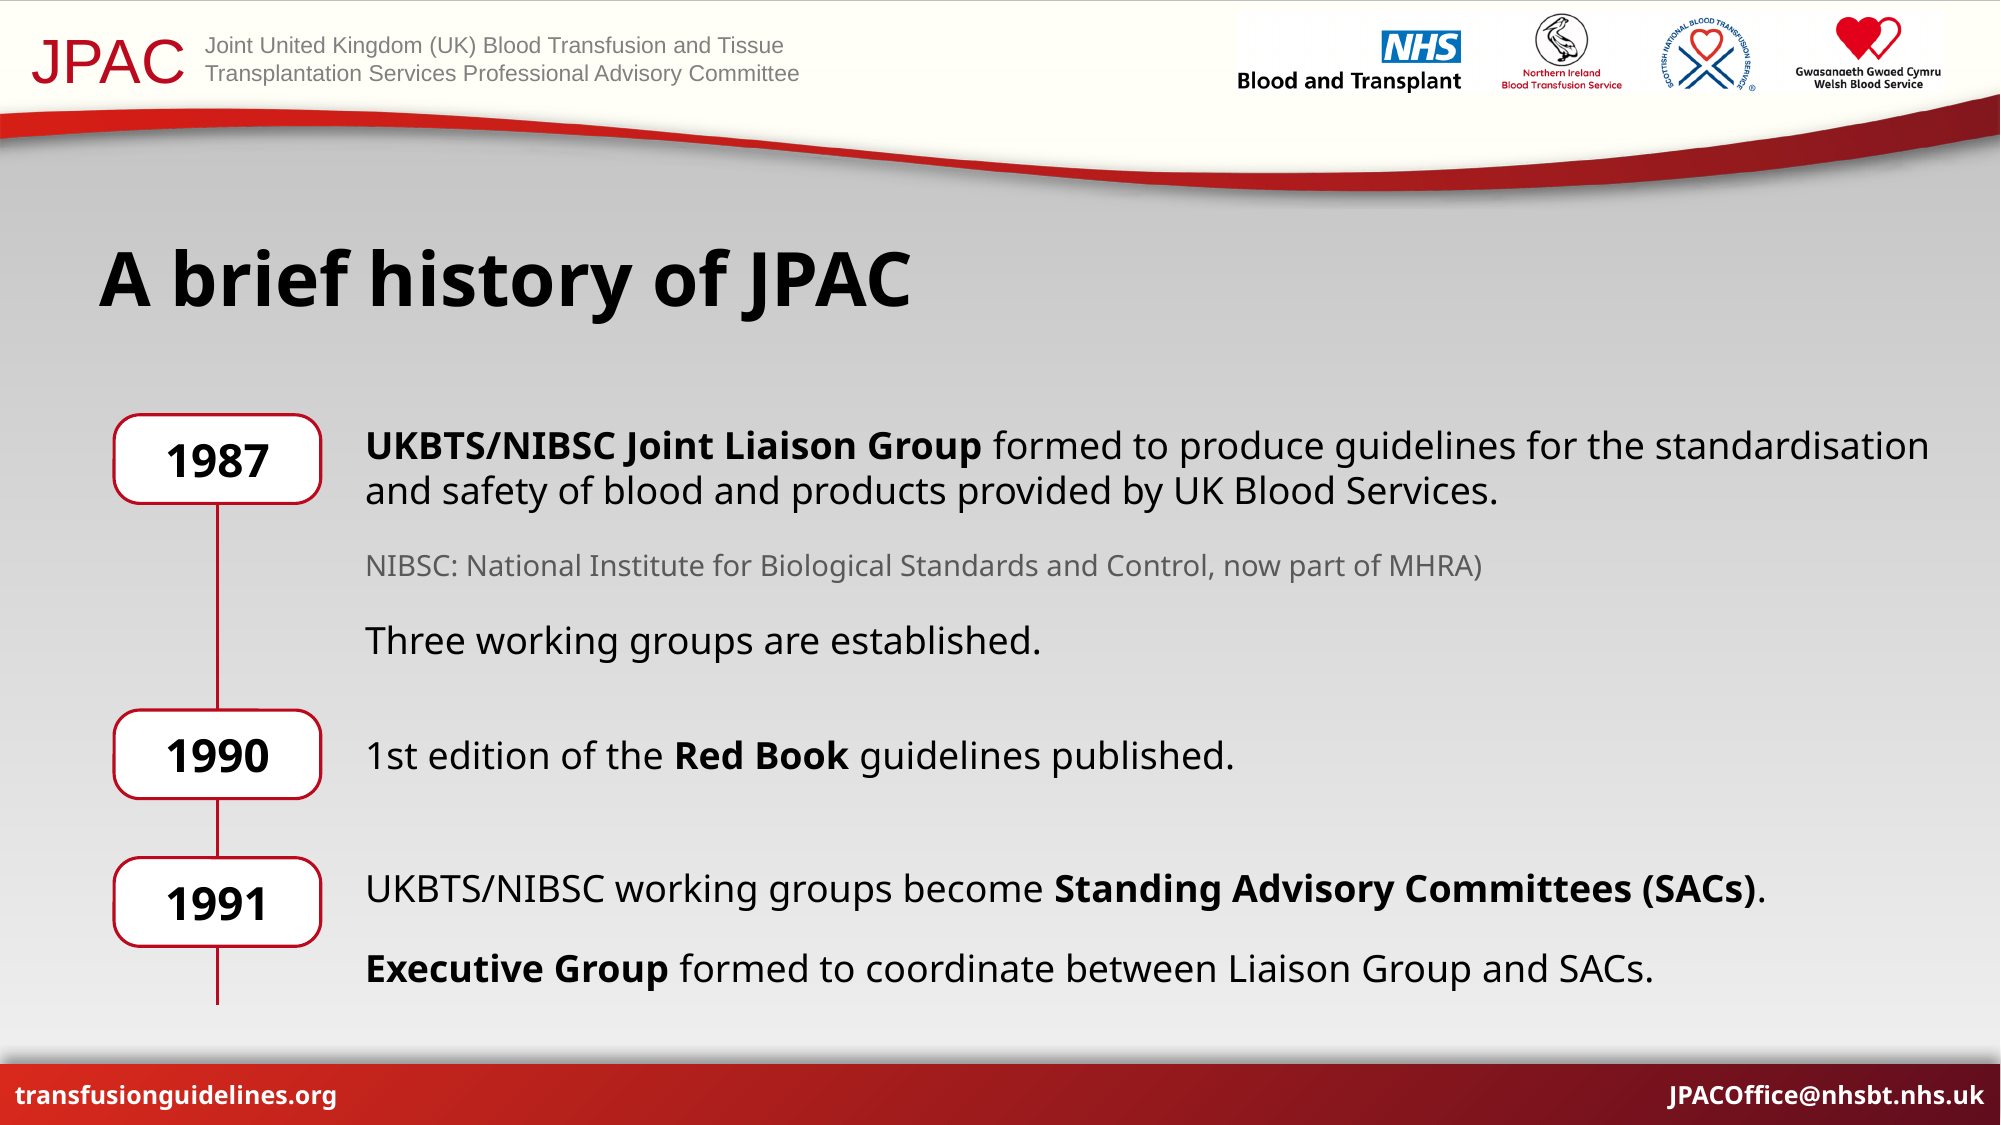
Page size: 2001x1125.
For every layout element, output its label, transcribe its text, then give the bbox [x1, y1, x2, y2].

title A brief history of JPAC [84, 208, 1916, 356]
text_box 1991 [113, 856, 217, 948]
text_box 1st edition of the Red Book guidelines published. [350, 710, 1945, 799]
text_box UKBTS/NIBSC Joint Liaison Group formed to produce guidelines for the standardisation and safety of blood and products provided by UK Blood Services. NIBSC: National Institute for Biological Standards and Control, now part of MHRA) Three working groups are established. [350, 414, 1975, 681]
text_box 1991 [218, 856, 322, 948]
text_box 1987 [113, 413, 322, 505]
text_box 1990 [113, 708, 217, 800]
picture [0, 1, 2000, 209]
text_box UKBTS/NIBSC working groups become Standing Advisory Committees (SACs). Executive Group formed to coordinate between Liaison Group and SACs. [350, 857, 1975, 1006]
text_box 1990 [218, 709, 322, 800]
